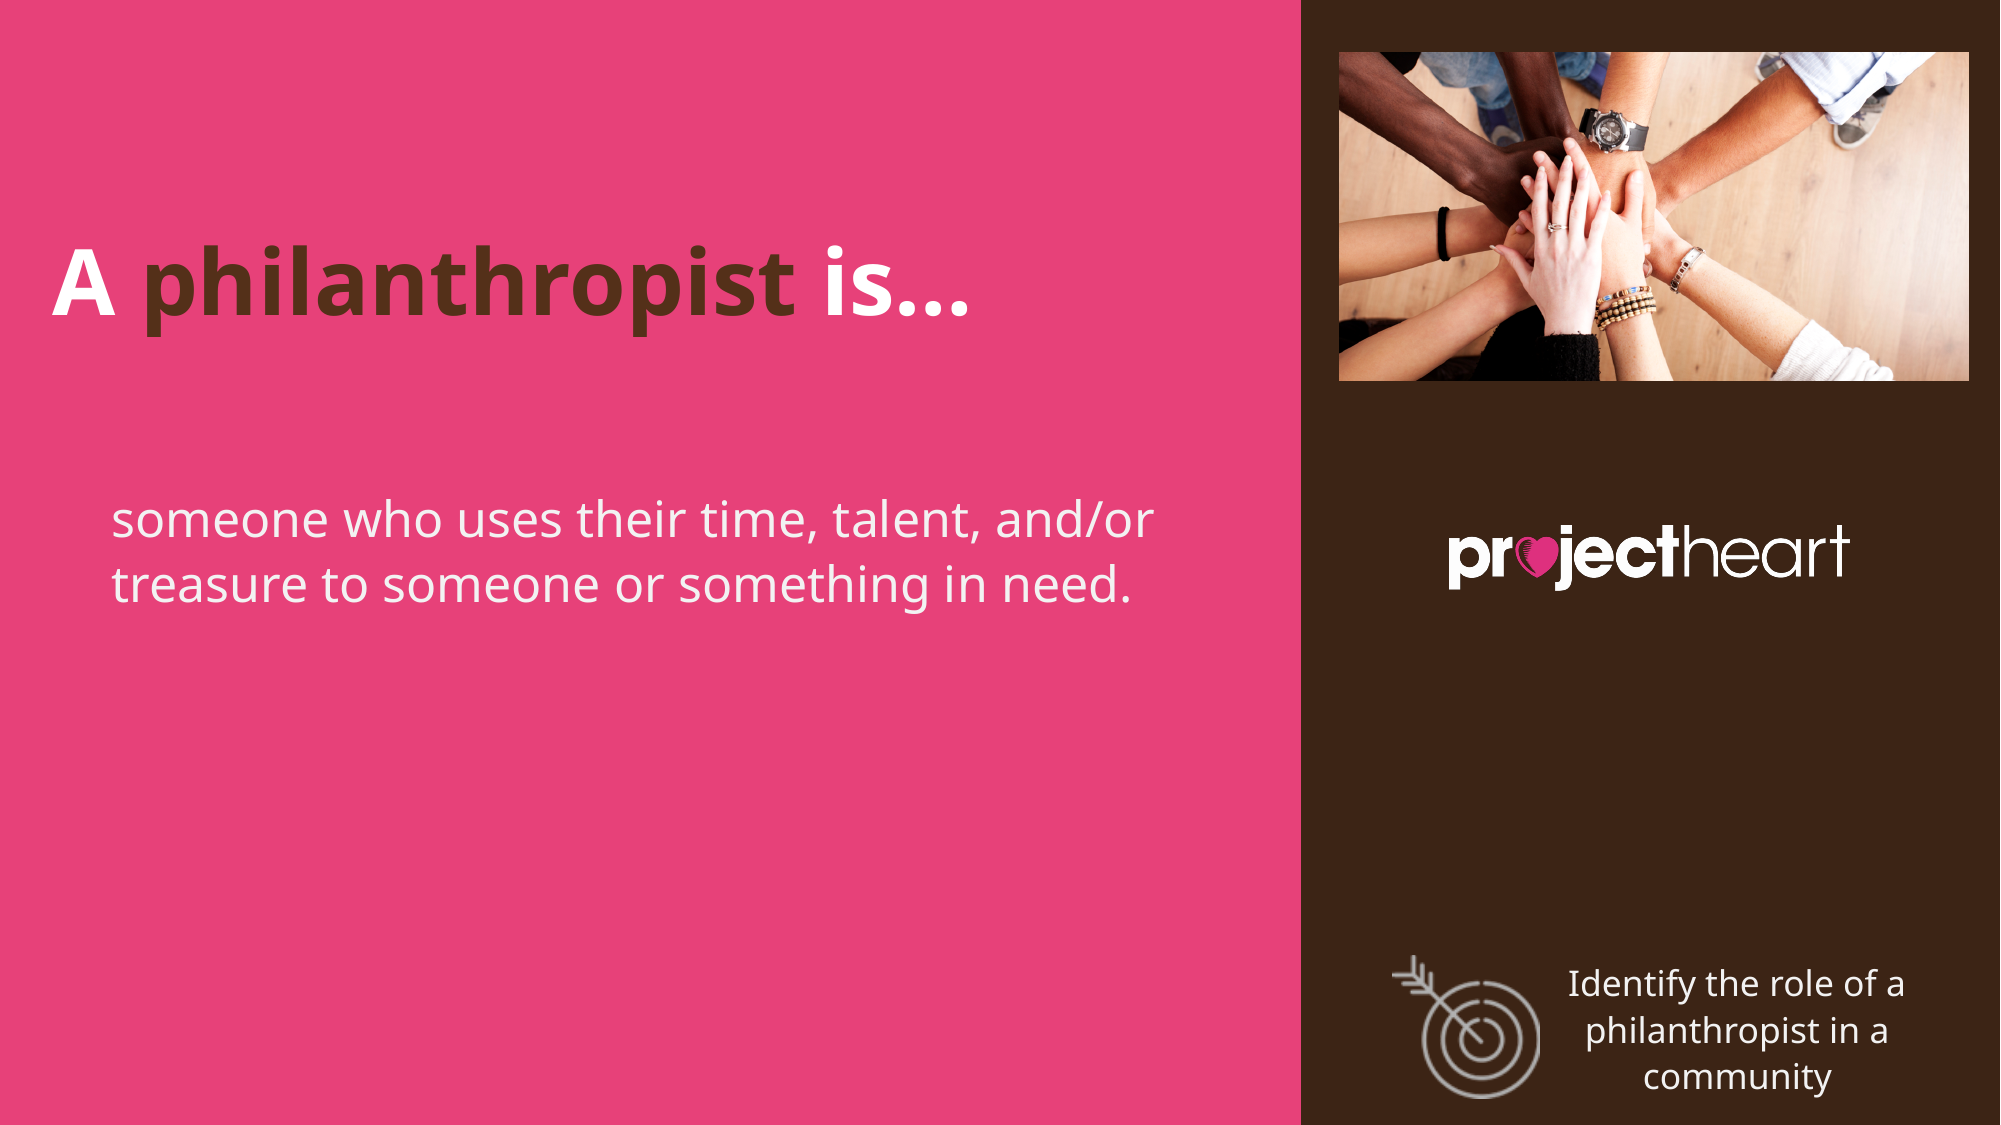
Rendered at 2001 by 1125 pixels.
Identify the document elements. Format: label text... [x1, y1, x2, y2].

subtitle someone who uses their time, talent, and/or treasure to someone or something in need. [111, 481, 1195, 721]
subtitle Identify the role of a philanthropist in a community [1514, 940, 1961, 1114]
picture [1338, 52, 1969, 381]
title A philanthropist is… [52, 112, 1226, 334]
picture [1392, 954, 1540, 1099]
picture [1449, 525, 1850, 600]
